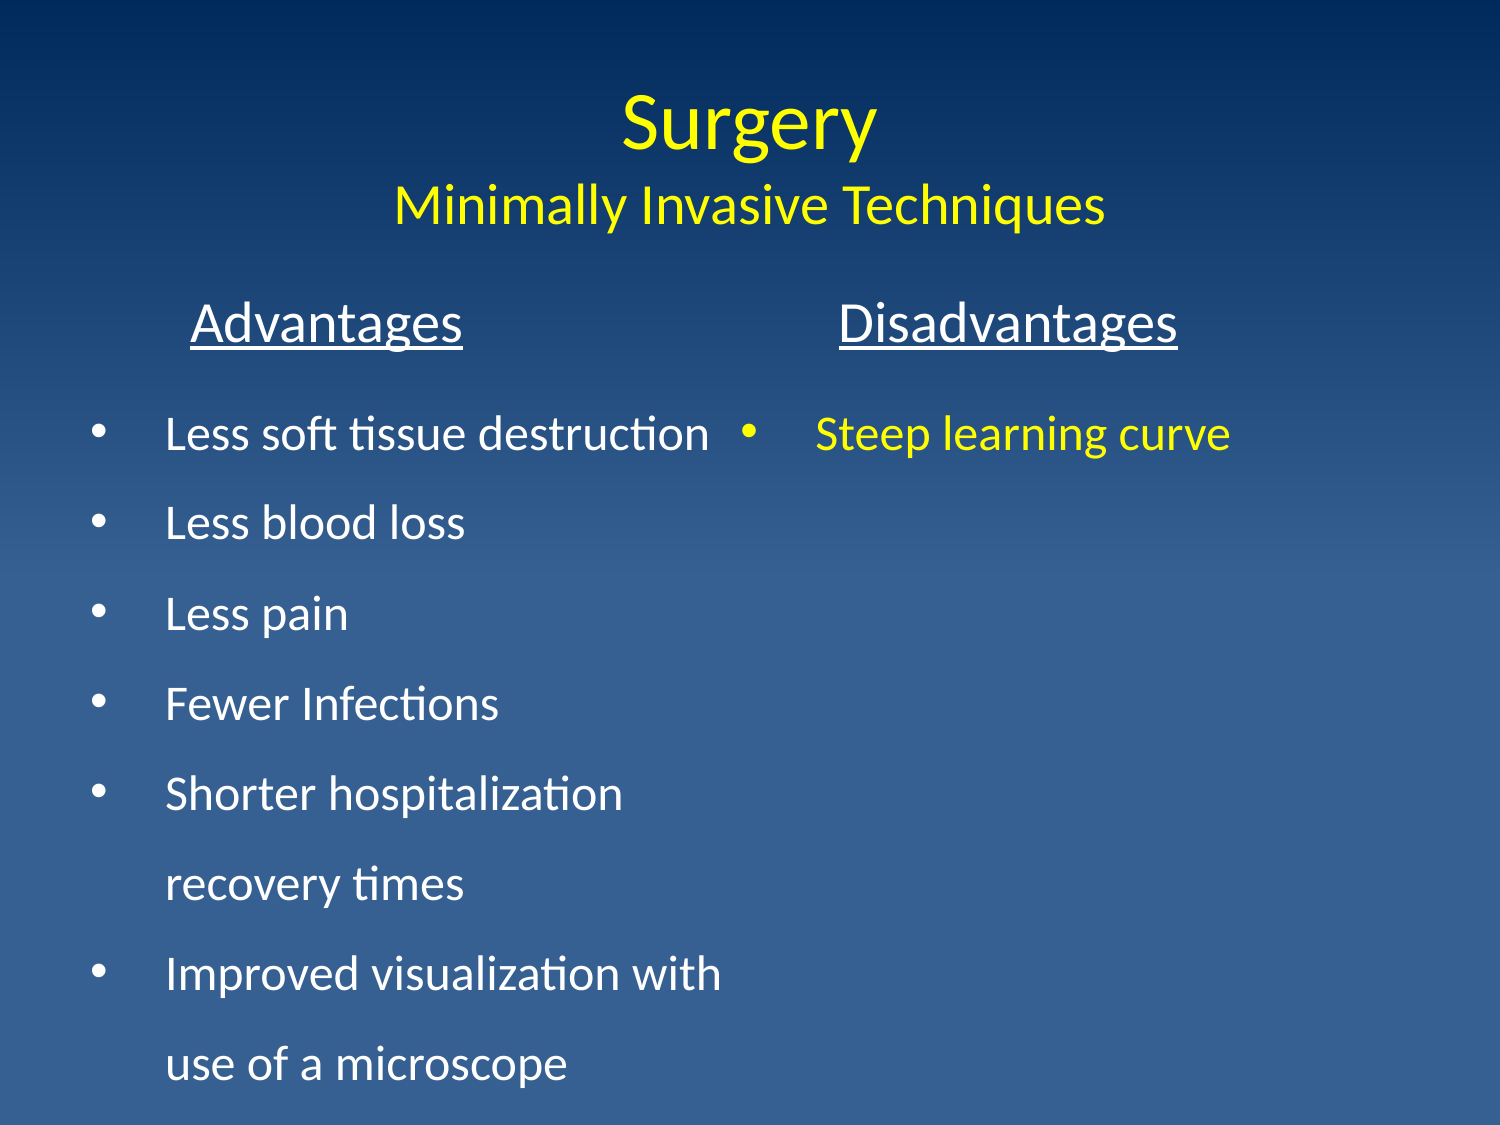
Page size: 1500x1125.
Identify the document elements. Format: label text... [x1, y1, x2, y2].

text_box Advantages Disadvantages [175, 276, 1238, 407]
title Surgery Minimally Invasive Techniques [75, 45, 1425, 258]
list Less soft tissue destruction Less blood loss Less pain Fewer Infections Shorter hospitalization recovery times Improved visualization with use of a microscope Steep learning curve [75, 362, 1406, 1100]
